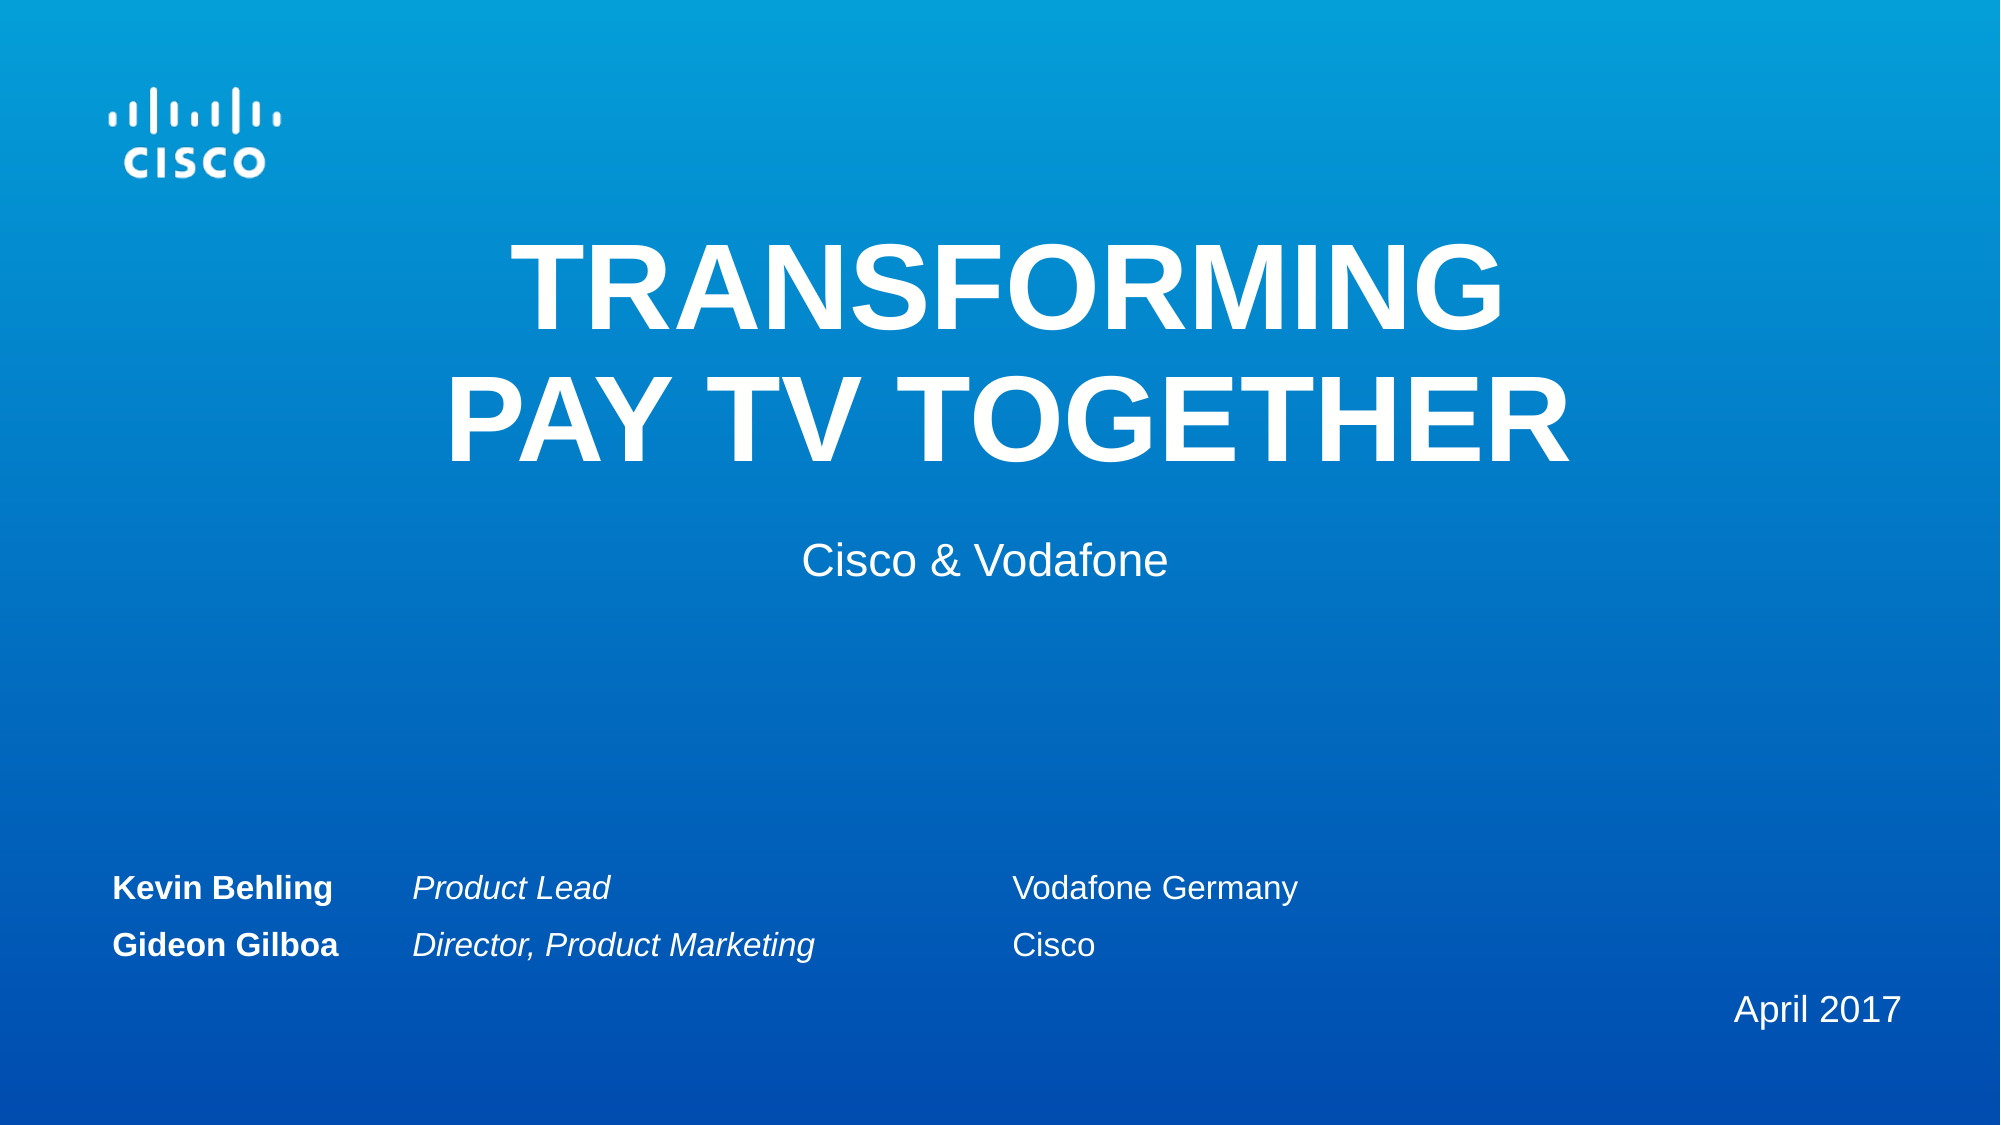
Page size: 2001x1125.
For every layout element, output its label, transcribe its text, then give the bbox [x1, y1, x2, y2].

list Cisco & Vodafone [77, 528, 1894, 595]
picture [203, 148, 225, 178]
picture [129, 101, 137, 126]
picture [124, 148, 147, 178]
picture [158, 148, 165, 177]
picture [212, 101, 219, 126]
title TRANSFORMING PAY TV TOGETHER [97, 204, 1922, 496]
picture [175, 148, 195, 178]
picture [170, 101, 178, 126]
picture [191, 112, 198, 126]
picture [273, 112, 281, 126]
list April 2017 [102, 982, 1918, 1046]
picture [109, 112, 116, 126]
subtitle Kevin Behling Product Lead Vodafone Germany Gideon Gilboa Director, Product Marketing Cisco [97, 853, 1912, 972]
picture [253, 101, 260, 126]
picture [234, 148, 265, 178]
picture [150, 88, 157, 134]
picture [232, 88, 240, 134]
